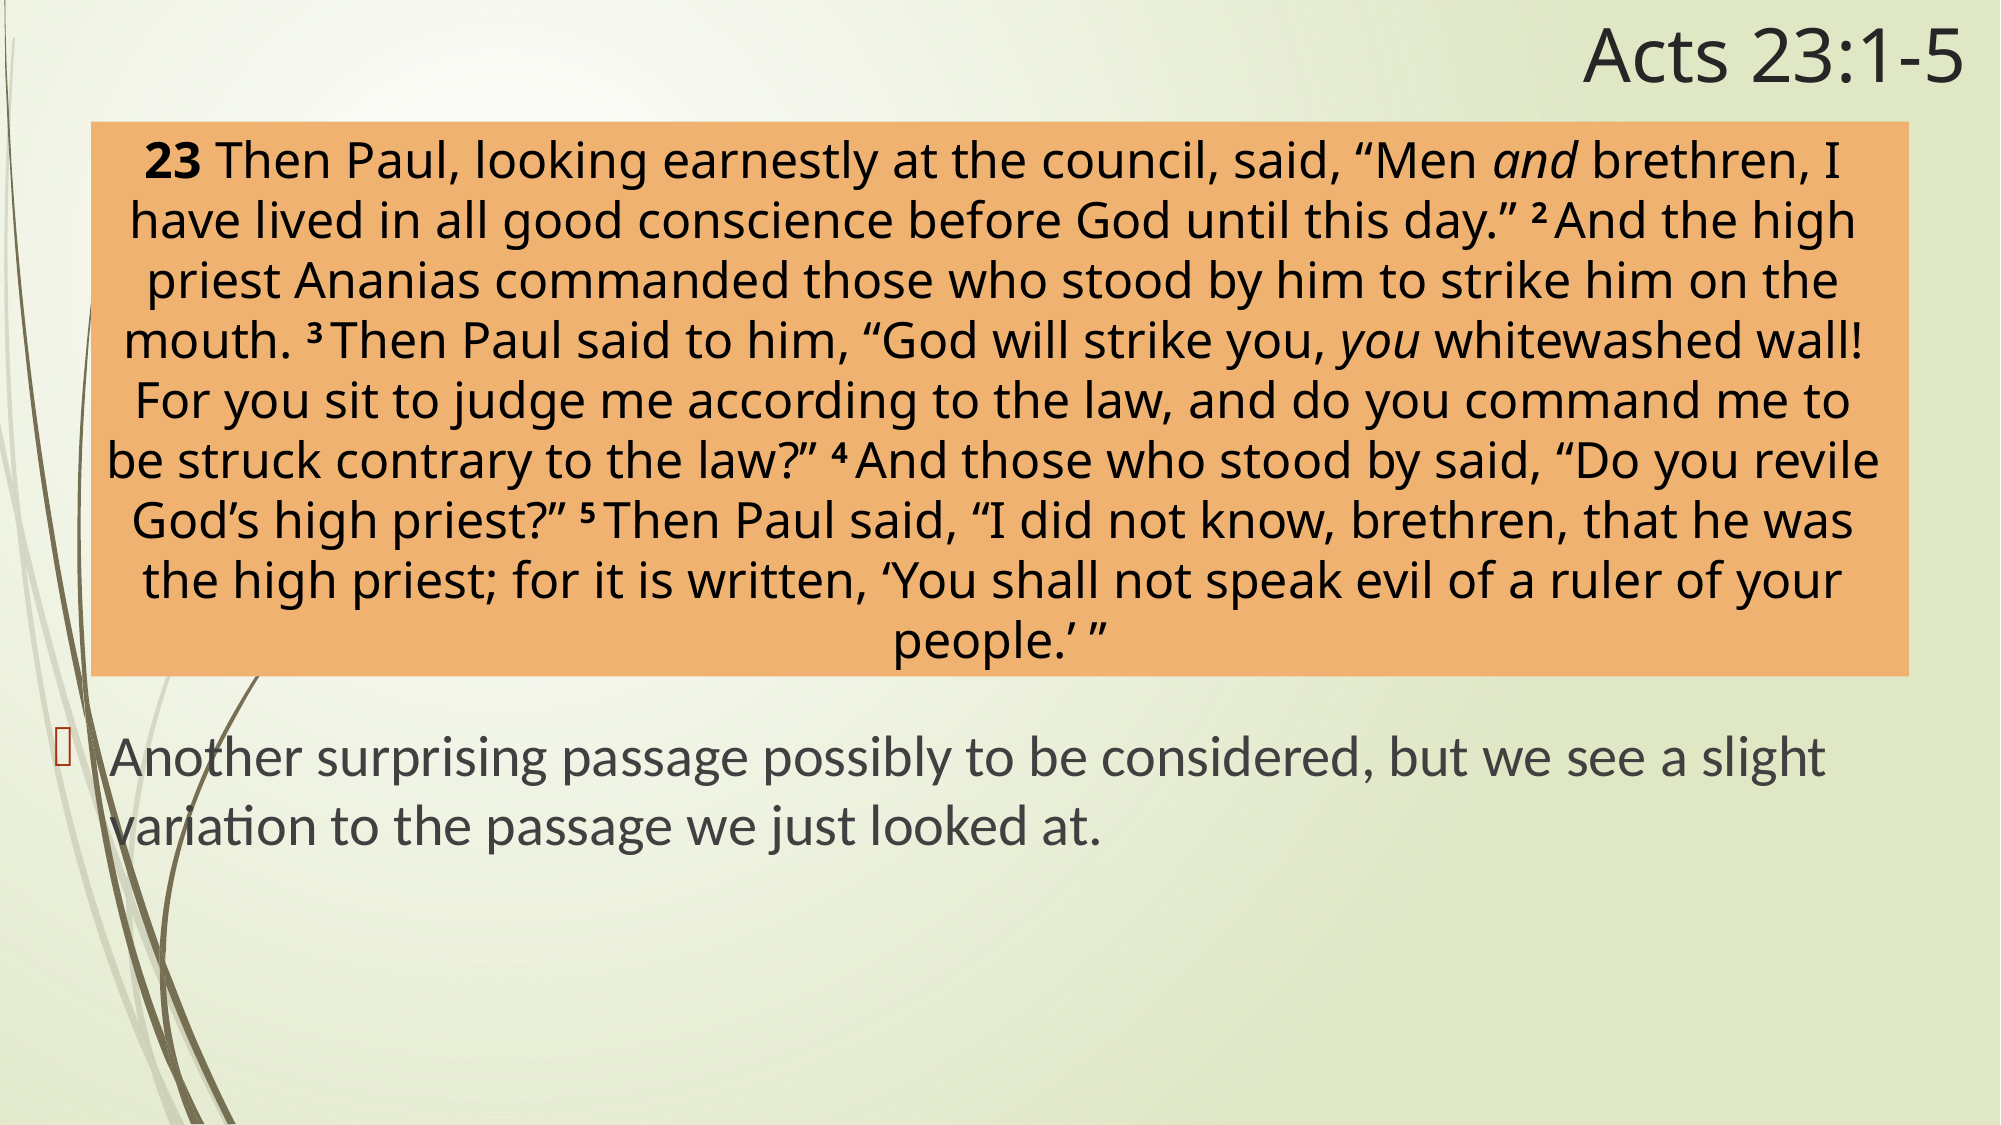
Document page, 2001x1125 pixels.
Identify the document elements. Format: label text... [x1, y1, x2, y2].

title Acts 23:1-5 [1568, 0, 2000, 122]
text_box 23 Then Paul, looking earnestly at the council, said, “Men and brethren, I have lived in all good conscience before God until this day.” 2 And the high priest Ananias commanded those who stood by him to strike him on the mouth. 3 Then Paul said to him, “God will strike you, you whitewashed wall! For you sit to judge me according to the law, and do you command me to be struck contrary to the law?” 4 And those who stood by said, “Do you revile God’s high priest?” 5 Then Paul said, “I did not know, brethren, that he was the high priest; for it is written, ‘You shall not speak evil of a ruler of your people.’ ” [91, 121, 1909, 677]
list Another surprising passage possibly to be considered, but we see a slight variation to the passage we just looked at. [38, 710, 1962, 1106]
